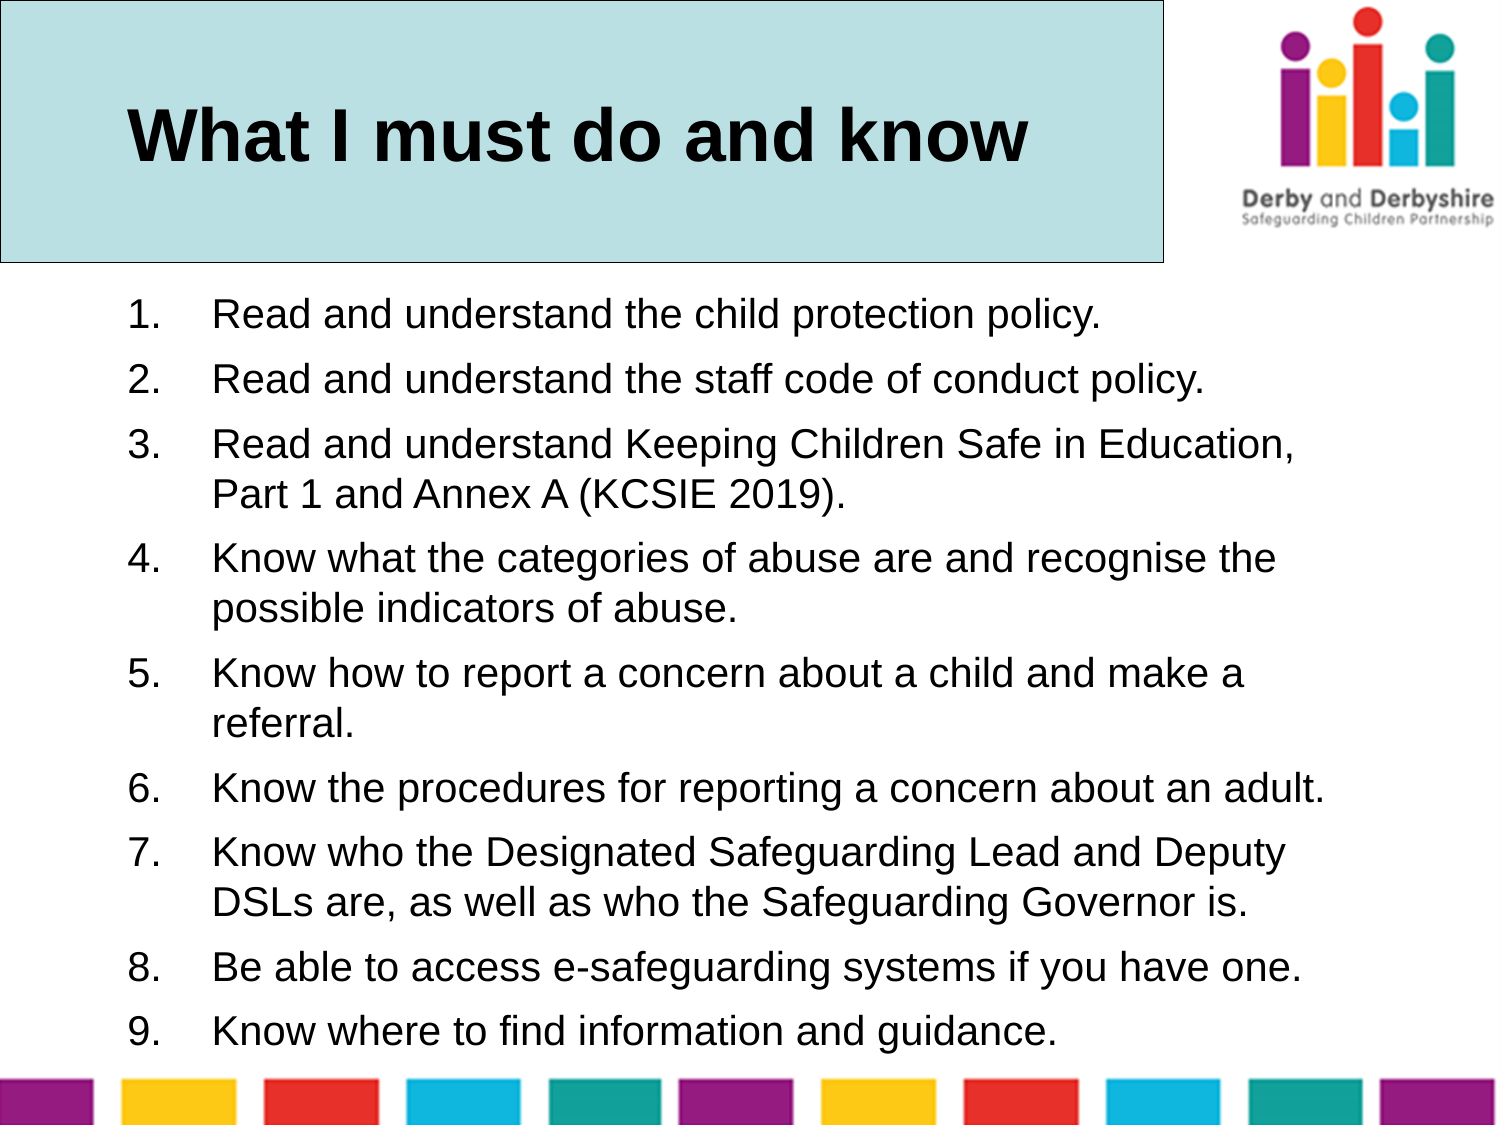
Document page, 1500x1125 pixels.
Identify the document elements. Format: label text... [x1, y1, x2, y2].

picture [0, 0, 1500, 1125]
list Read and understand the child protection policy. Read and understand the staff code of conduct policy. Read and understand Keeping Children Safe in Education, Part 1 and Annex A (KCSIE 2019). Know what the categories of abuse are and recognise the possible indicators of abuse. Know how to report a concern about a child and make a referral. Know the procedures for reporting a concern about an adult. Know who the Designated Safeguarding Lead and Deputy DSLs are, as well as who the Safeguarding Governor is. Be able to access e-safeguarding systems if you have one. Know where to find information and guidance. [112, 278, 1388, 1059]
title What I must do and know [0, 0, 1164, 263]
